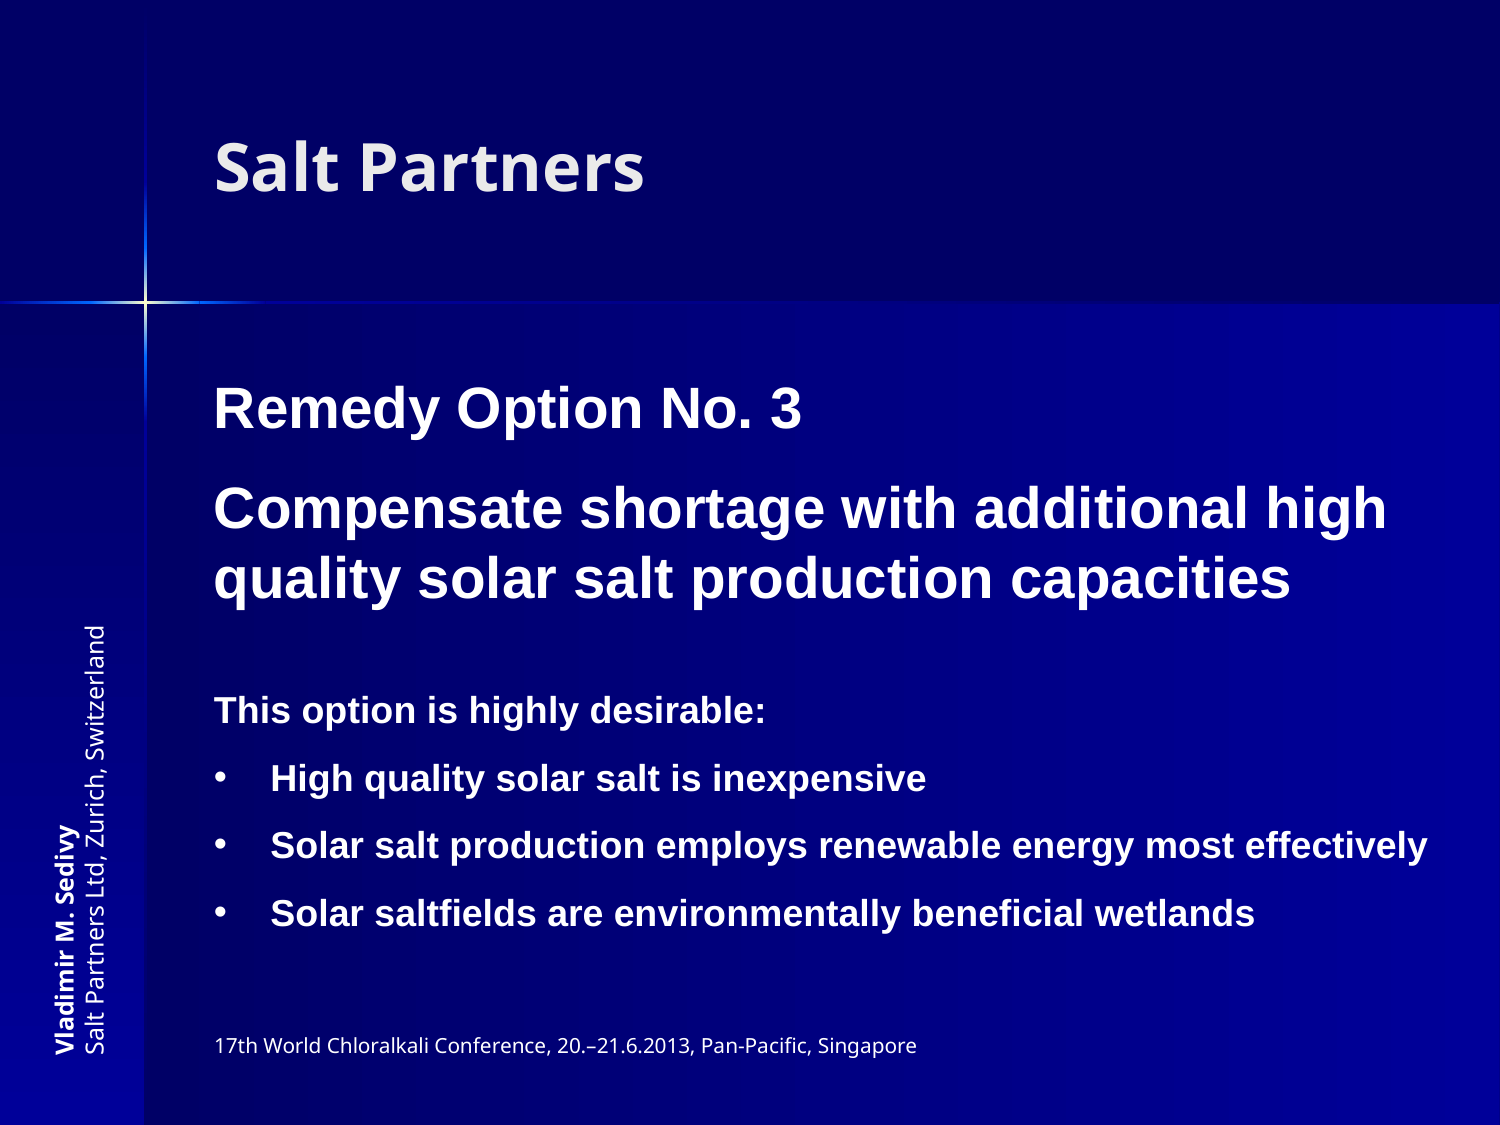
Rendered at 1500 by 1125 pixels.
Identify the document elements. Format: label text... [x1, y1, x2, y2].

text_box This option is highly desirable: High quality solar salt is inexpensive Solar salt production employs renewable energy most effectively Solar saltfields are environmentally beneficial wetlands [199, 656, 1477, 941]
title Salt Partners [198, 116, 1476, 216]
text_box Vladimir M. Sedivy Salt Partners Ltd, Zurich, Switzerland [41, 527, 116, 1071]
footer 17th World Chloralkali Conference, 20.–21.6.2013, Pan-Pacific, Singapore [198, 1024, 1026, 1101]
text_box [167, 293, 1093, 354]
text_box Remedy Option No. 3 Compensate shortage with additional high quality solar salt production capacities [199, 363, 1470, 618]
